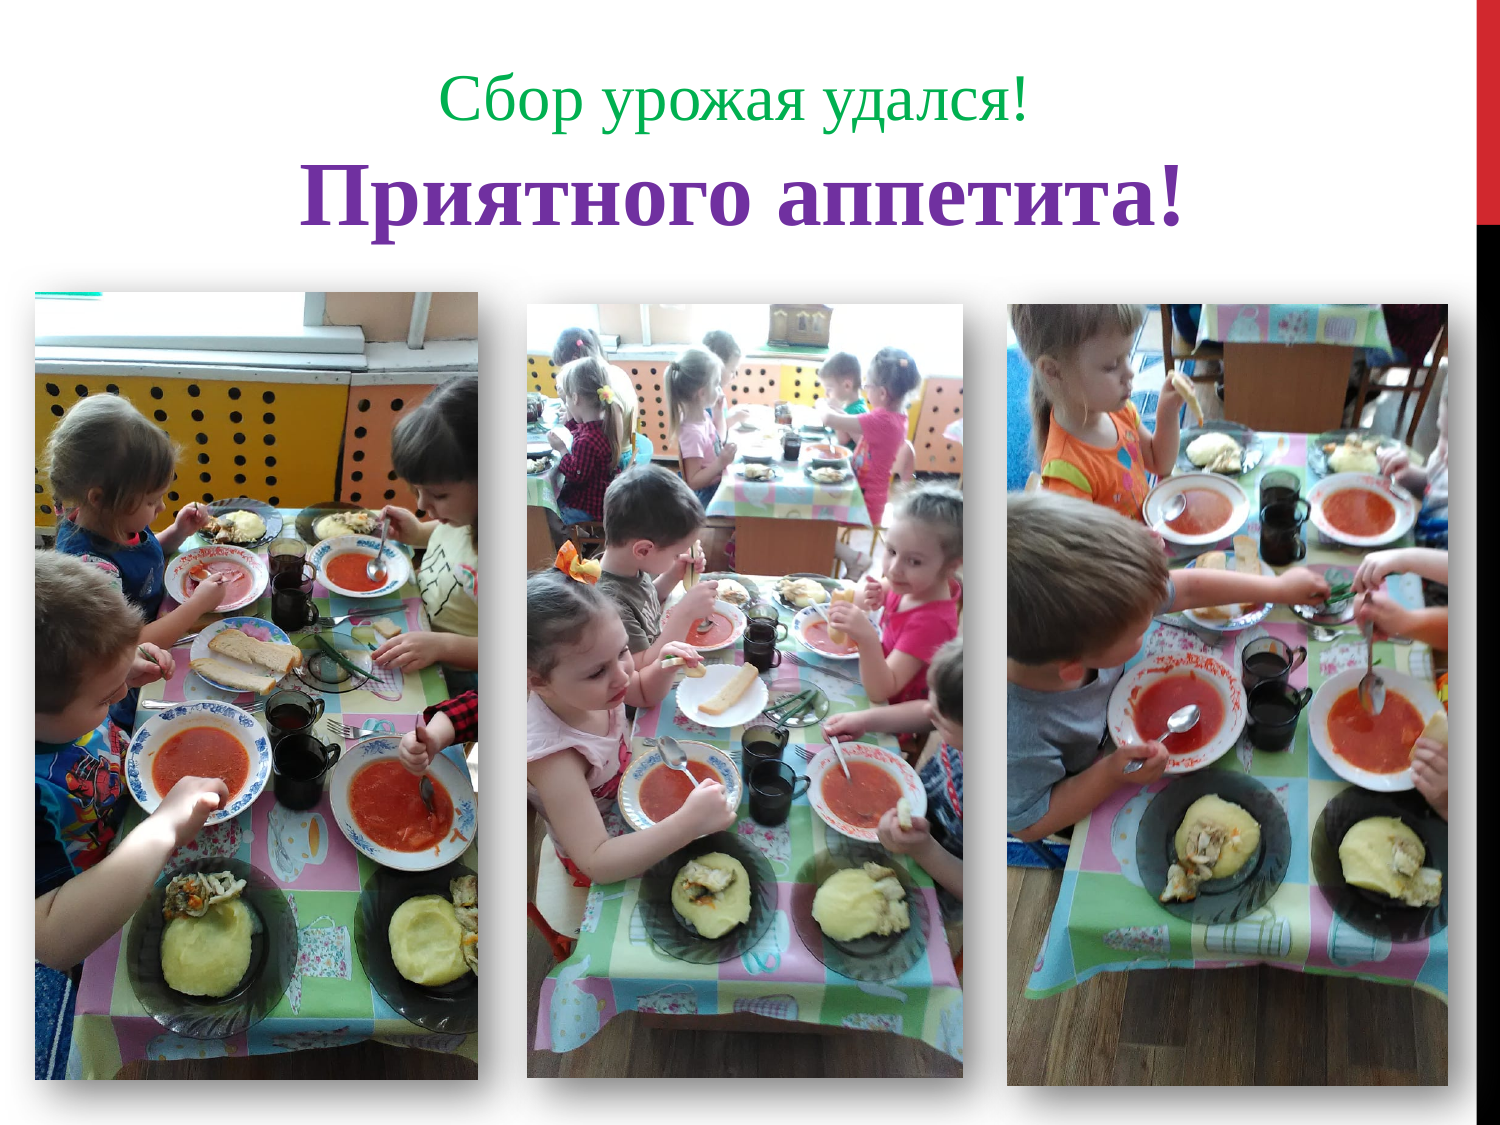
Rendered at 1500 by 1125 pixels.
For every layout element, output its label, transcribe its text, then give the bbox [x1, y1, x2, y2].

picture [1007, 304, 1448, 1087]
text_box Сбор урожая удался! Приятного аппетита! [46, 46, 1442, 252]
picture [34, 292, 478, 1080]
picture [526, 304, 963, 1079]
